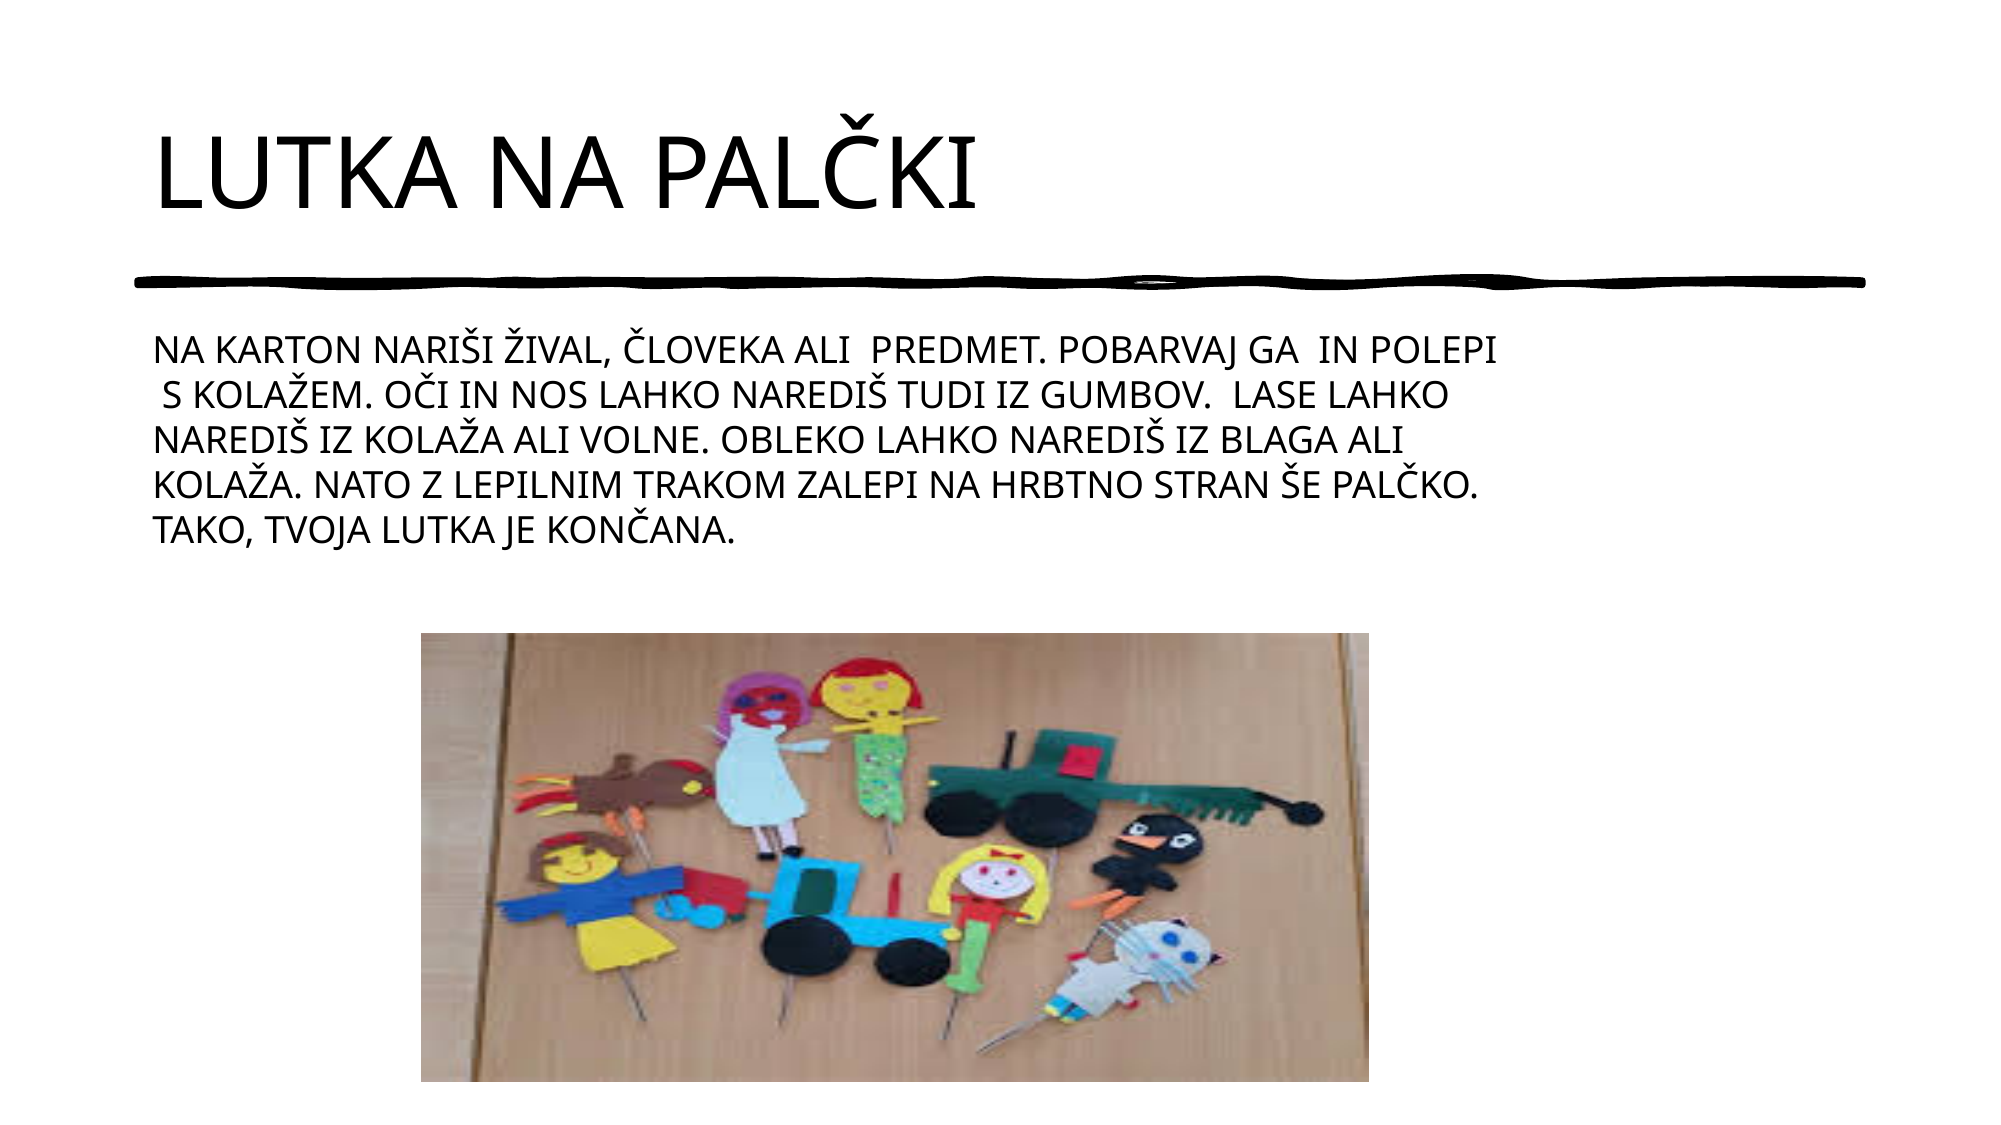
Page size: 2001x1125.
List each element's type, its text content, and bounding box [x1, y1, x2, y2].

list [421, 633, 1369, 1082]
text_box NA KARTON NARIŠI ŽIVAL, ČLOVEKA ALI PREDMET. POBARVAJ GA IN POLEPI S KOLAŽEM. OČI IN NOS LAHKO NAREDIŠ TUDI IZ GUMBOV. LASE LAHKO NAREDIŠ IZ KOLAŽA ALI VOLNE. OBLEKO LAHKO NAREDIŠ IZ BLAGA ALI KOLAŽA. NATO Z LEPILNIM TRAKOM ZALEPI NA HRBTNO STRAN ŠE PALČKO. TAKO, TVOJA LUTKA JE KONČANA. [137, 318, 1515, 559]
title LUTKA NA PALČKI [137, 59, 1863, 278]
